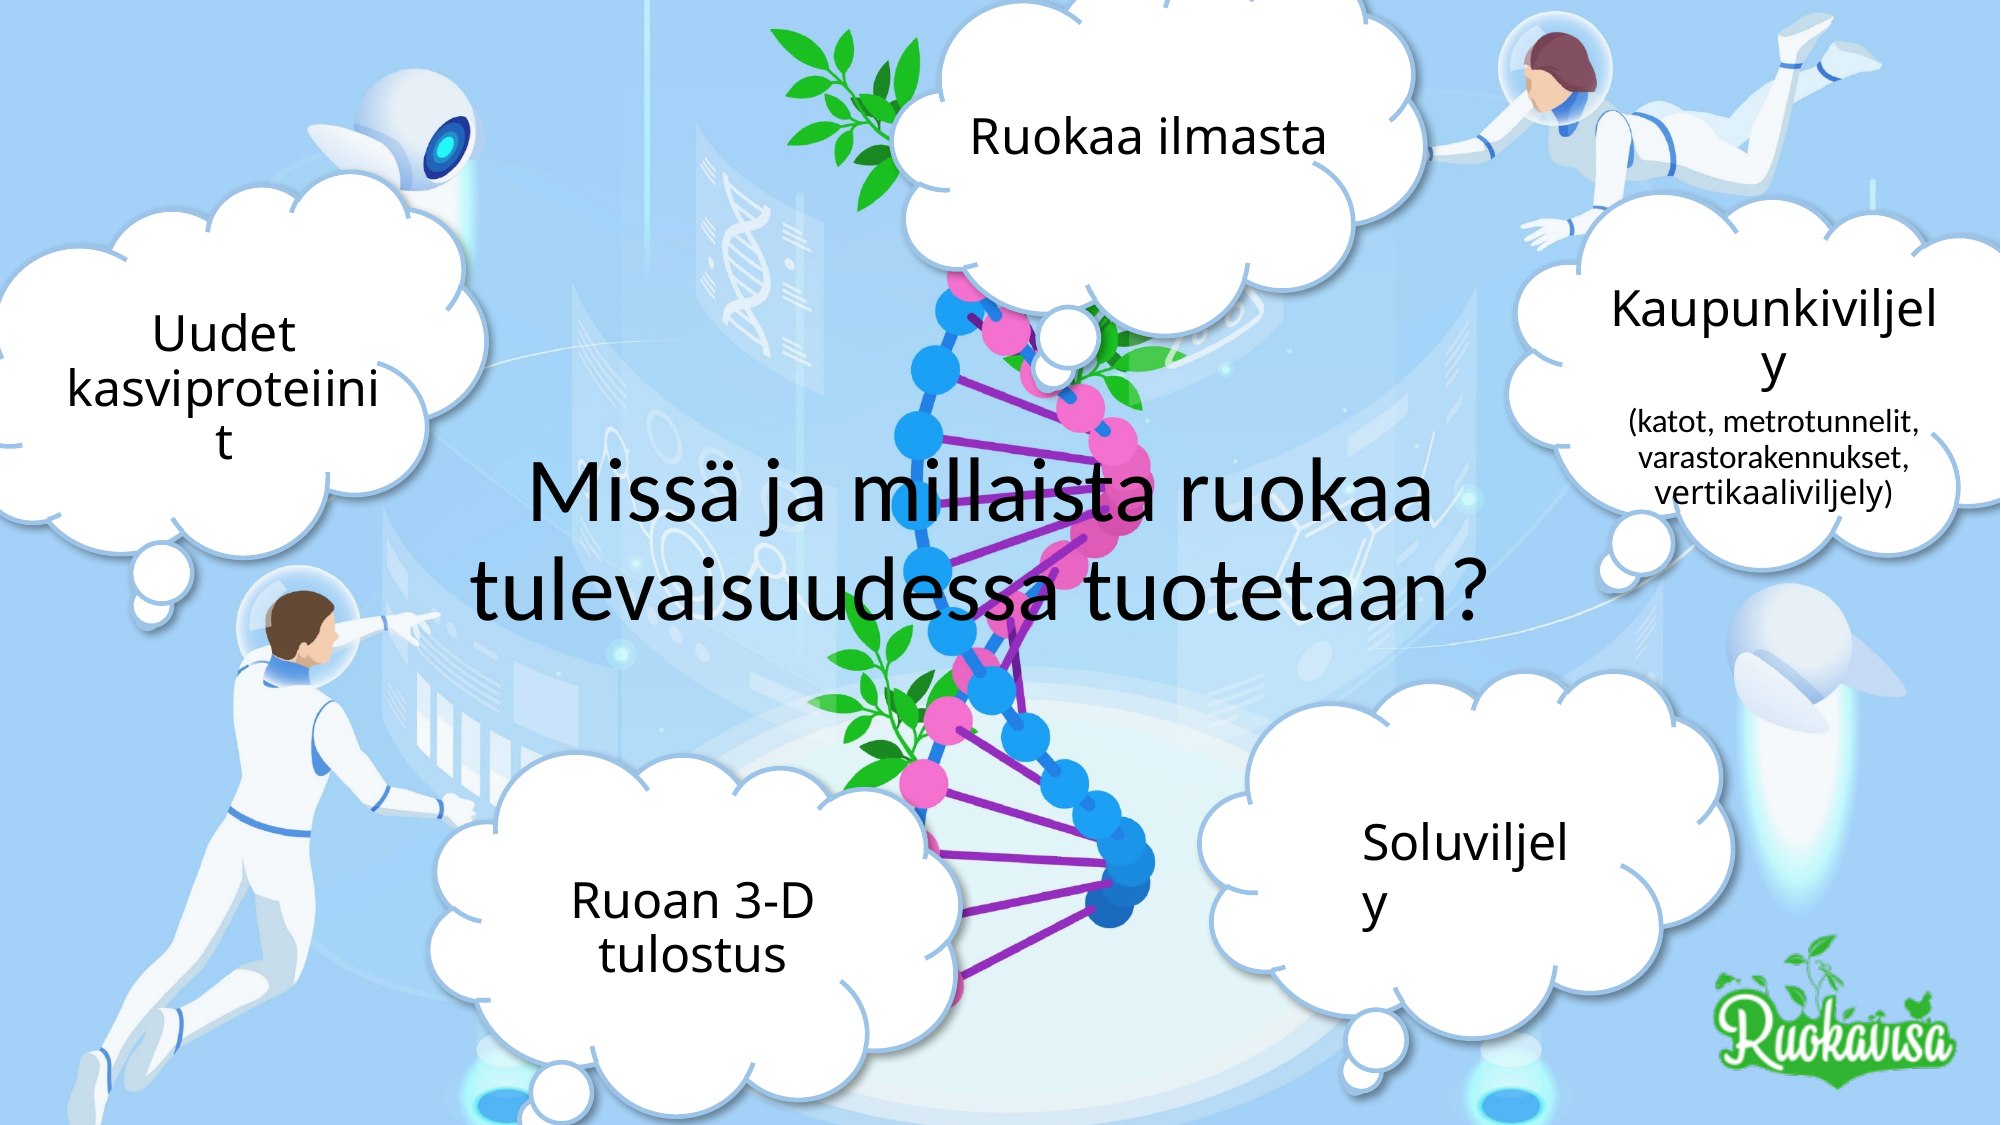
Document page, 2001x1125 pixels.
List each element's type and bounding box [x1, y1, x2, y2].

text_box [426, 749, 960, 1117]
picture [0, 0, 2000, 1125]
text_box [1505, 191, 2000, 571]
text_box [1199, 670, 1733, 1038]
text_box [892, 0, 1426, 335]
text_box [0, 191, 490, 559]
